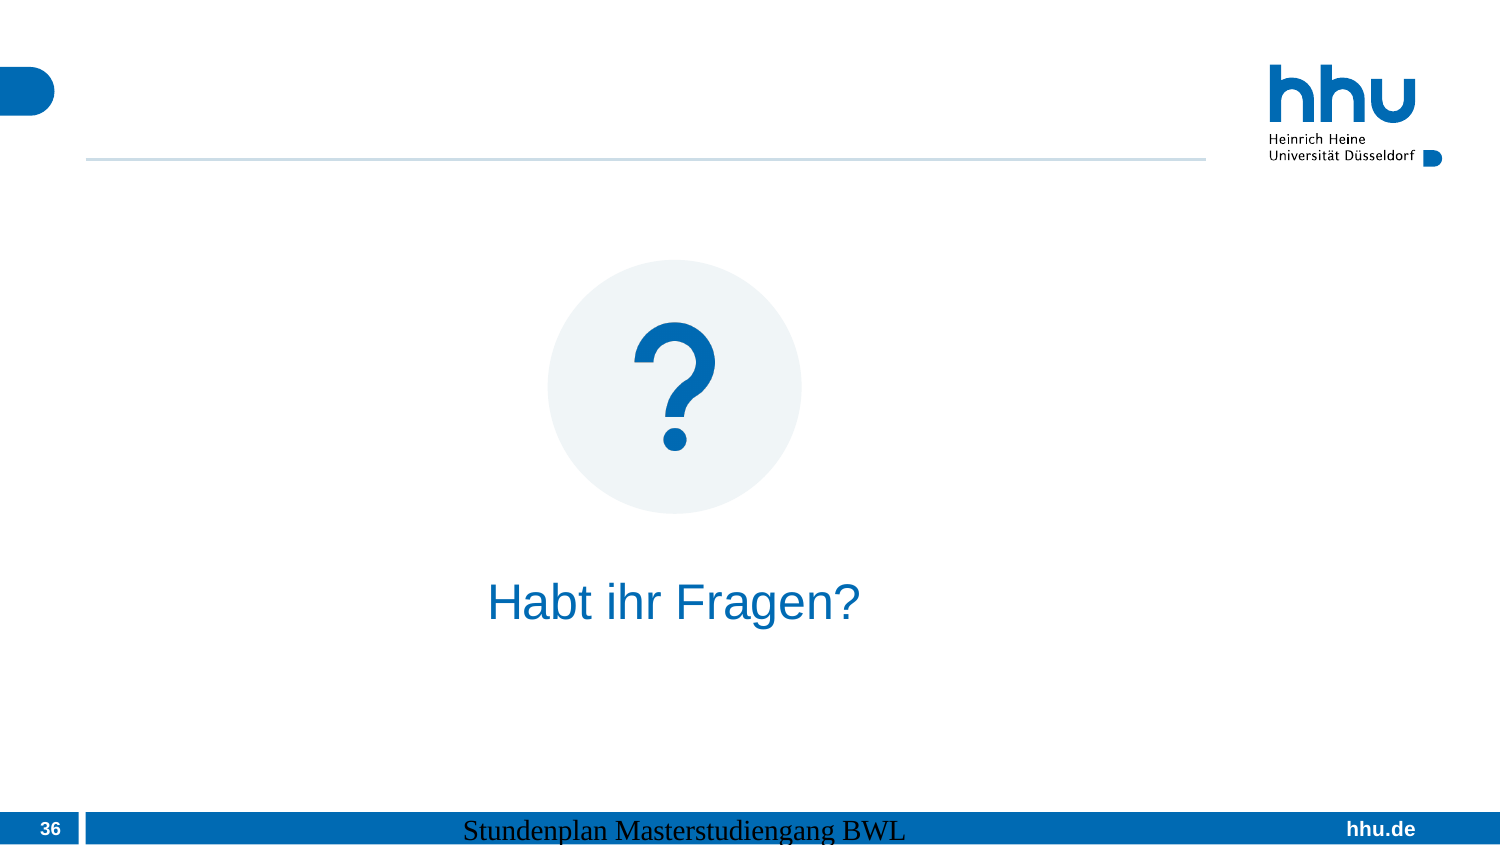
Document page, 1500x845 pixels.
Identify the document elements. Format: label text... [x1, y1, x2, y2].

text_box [547, 259, 802, 514]
slide_number 36 [5, 816, 62, 841]
footer Stundenplan Masterstudiengang BWL [103, 816, 1273, 841]
list Habt ihr Fragen? [431, 564, 919, 643]
